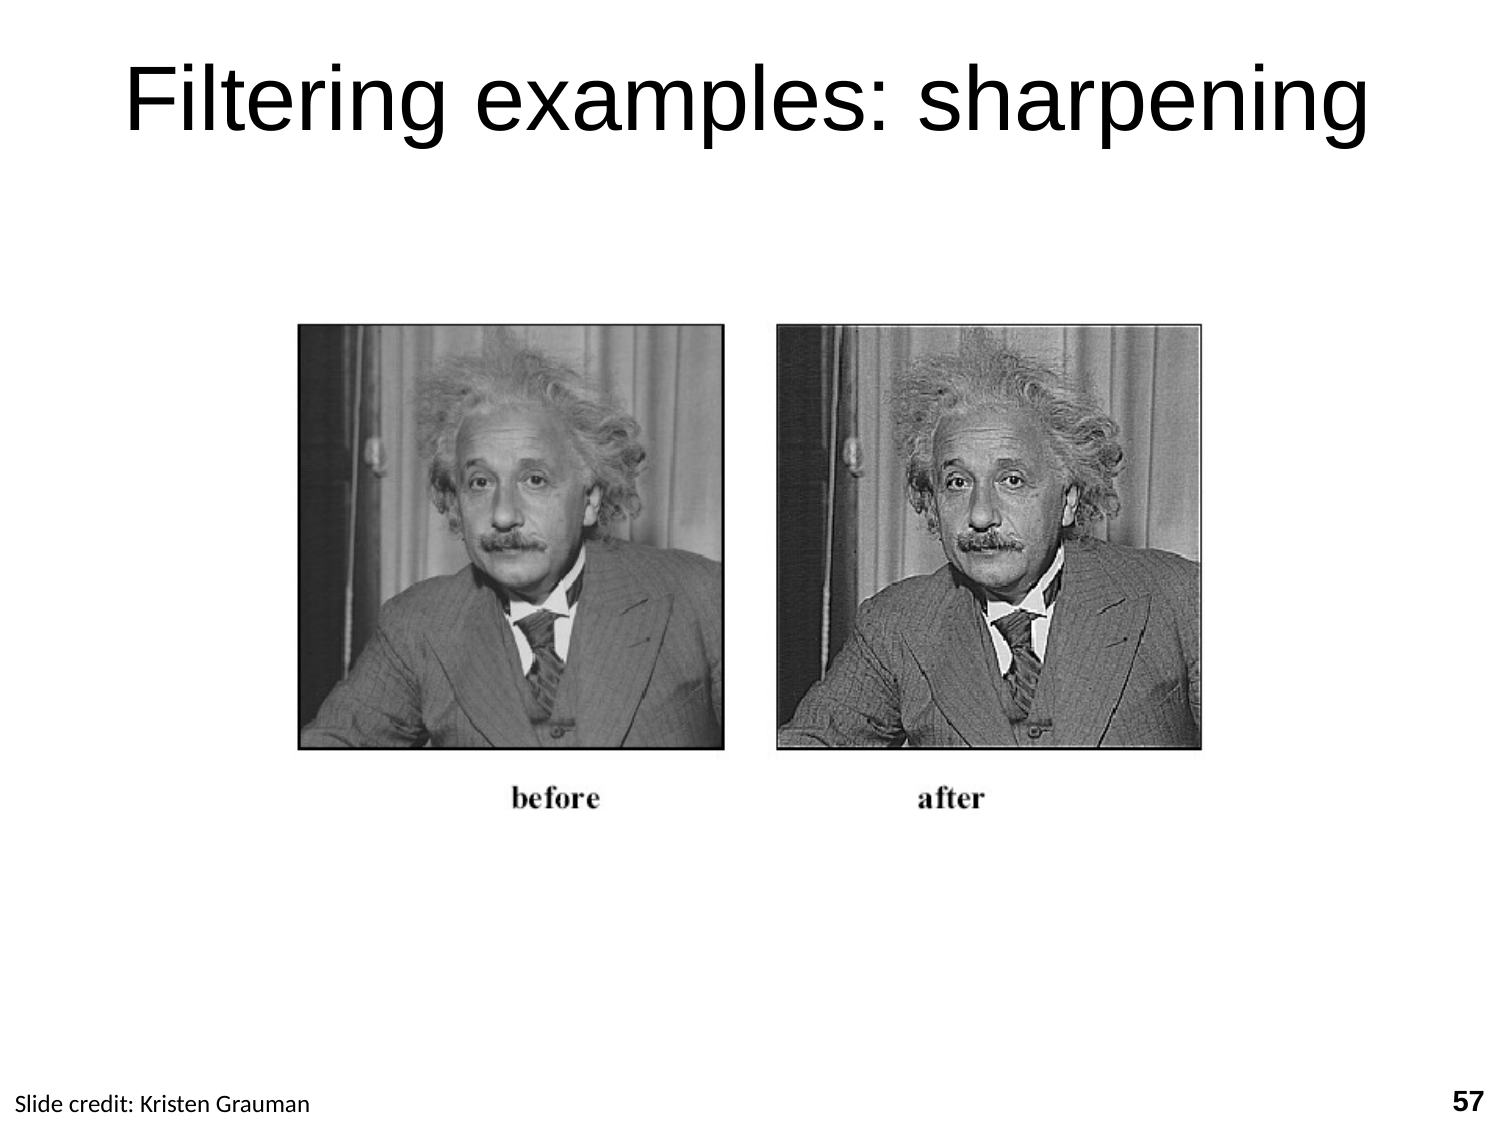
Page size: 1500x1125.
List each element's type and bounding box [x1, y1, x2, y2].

text_box [0, 1079, 413, 1125]
picture [229, 271, 1271, 854]
title [72, 0, 1424, 188]
slide_number [1149, 1074, 1500, 1125]
